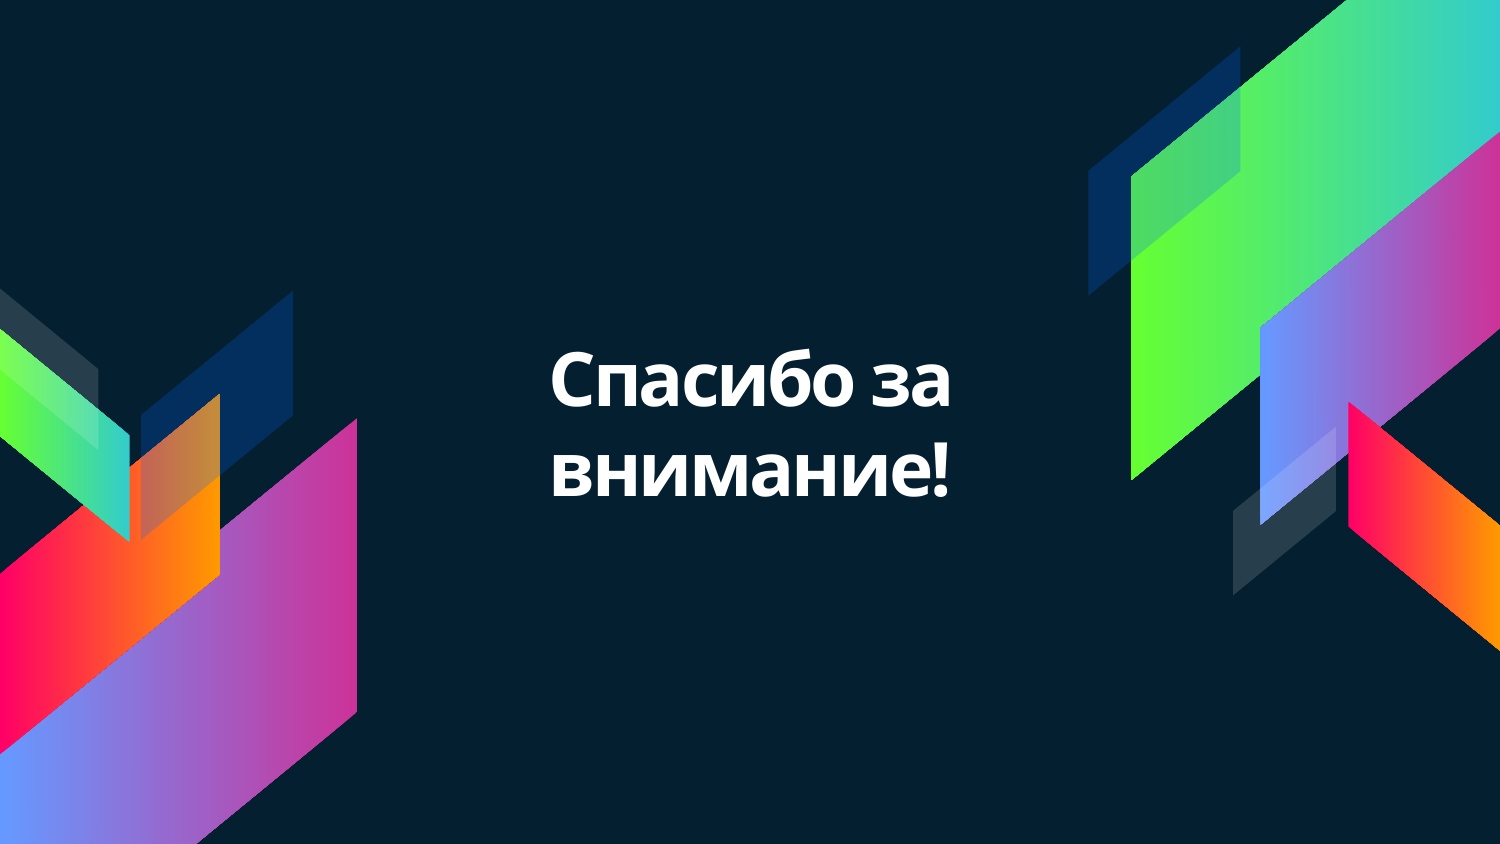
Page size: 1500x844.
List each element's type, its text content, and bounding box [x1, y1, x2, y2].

title Спасибо за внимание! [344, 326, 1156, 517]
